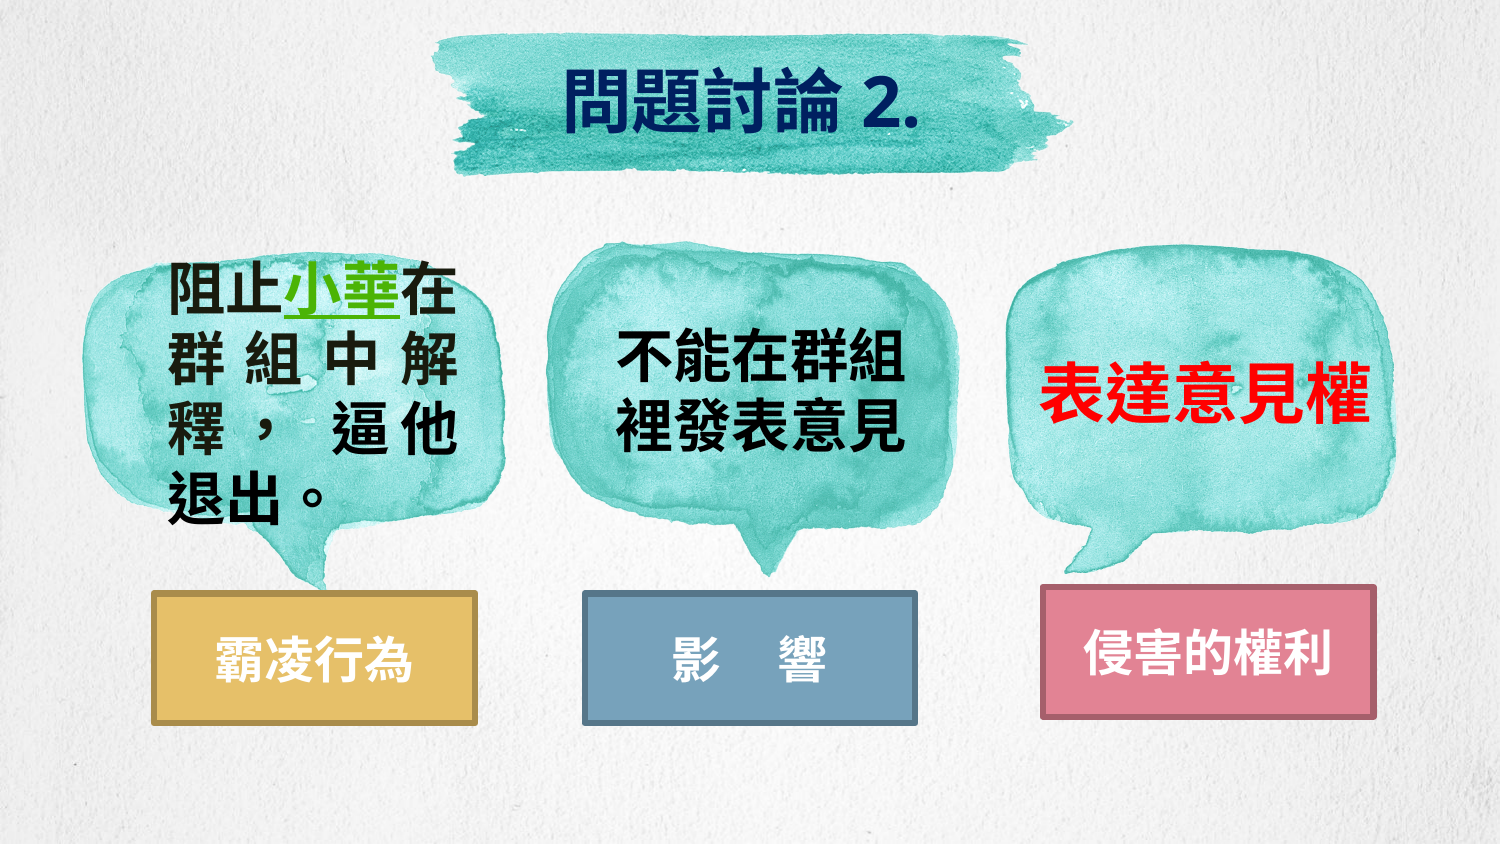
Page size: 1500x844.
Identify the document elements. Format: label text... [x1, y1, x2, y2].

text_box 霸凌行為 [153, 593, 476, 724]
picture [0, 0, 1500, 844]
text_box 侵害的權利 [1042, 586, 1374, 717]
title 問題討論2. [461, 41, 1022, 158]
list 不能在群組裡發表意見 [595, 300, 927, 478]
list 阻止小華在群組中解釋， 逼他退出。 [147, 270, 479, 515]
text_box 影 響 [584, 593, 916, 724]
list 表達意見權 [1004, 303, 1407, 481]
